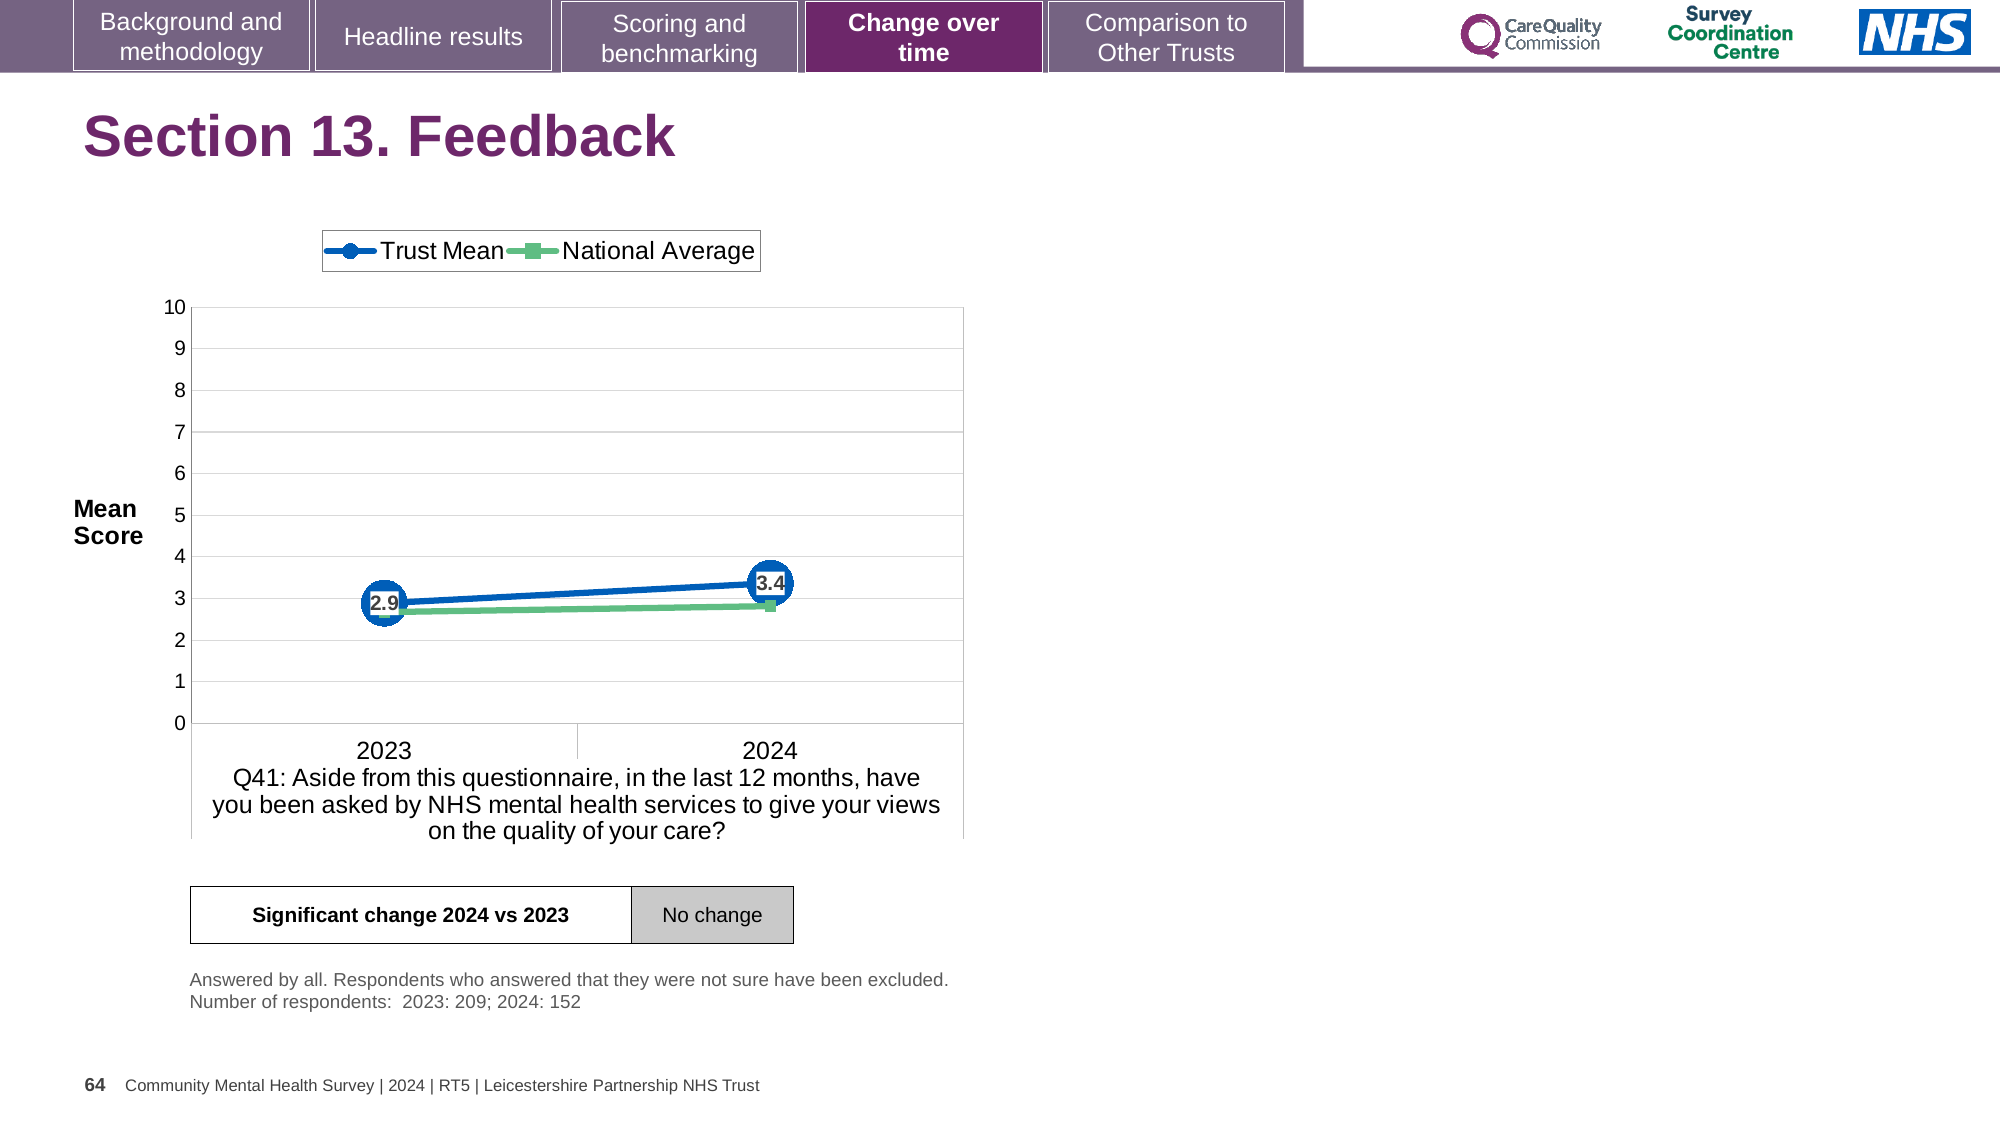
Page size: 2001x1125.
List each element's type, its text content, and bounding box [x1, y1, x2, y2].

picture [1666, 3, 1794, 61]
picture [1859, 9, 1971, 55]
chart [68, 228, 966, 871]
picture [1460, 13, 1602, 59]
table_header No change [632, 887, 793, 943]
text_box Answered by all. Respondents who answered that they were not sure have been excluded. Number of respondents: 2023: 209; 2024: 152 [174, 959, 1039, 1020]
title Section 13. Feedback [68, 83, 1942, 191]
text_box 64 [84, 1065, 122, 1125]
table_header Significant change 2024 vs 2023 [191, 887, 631, 943]
